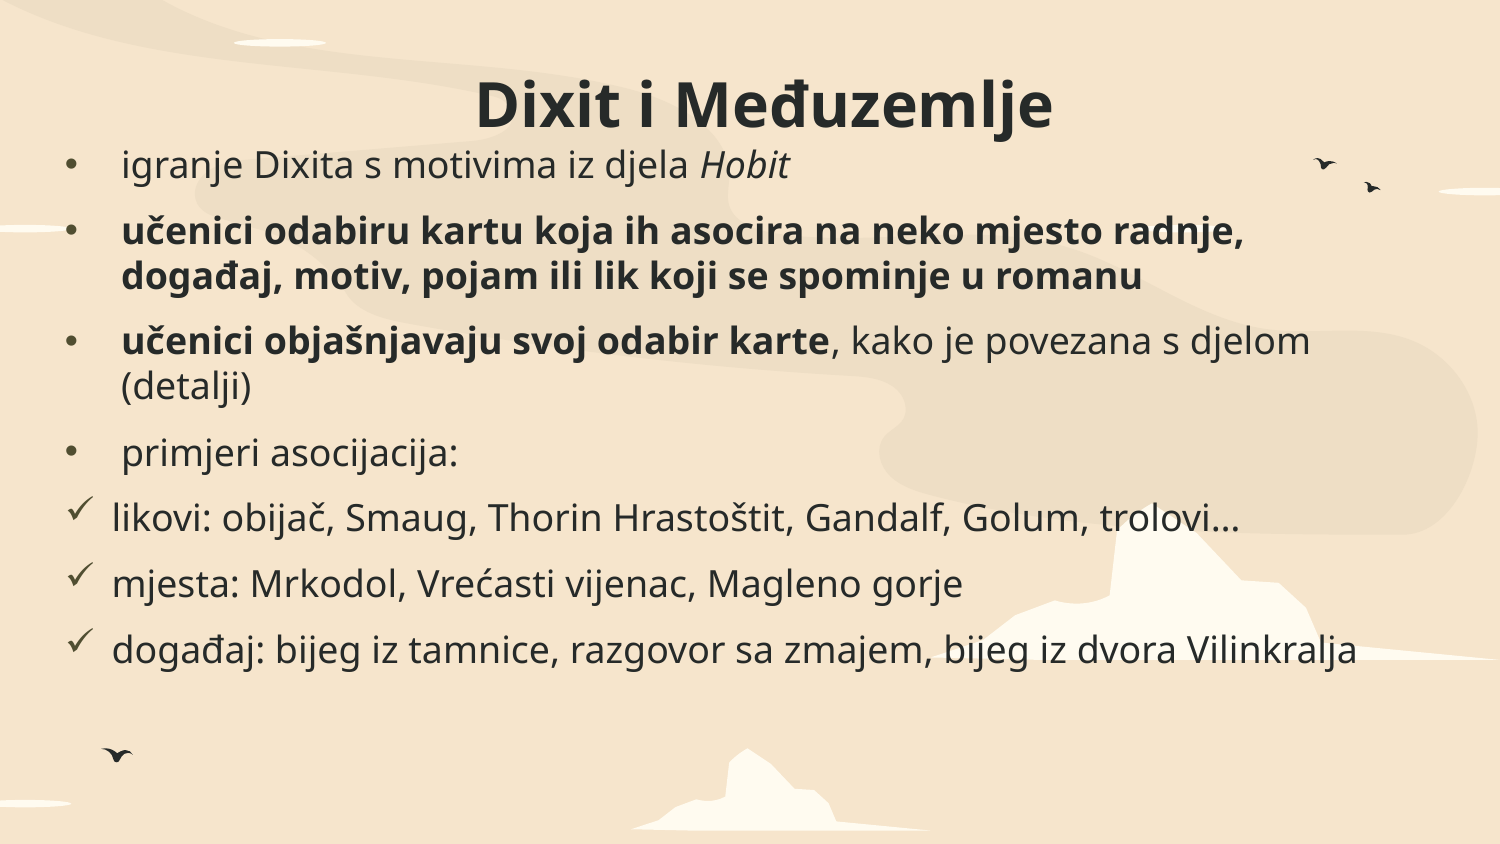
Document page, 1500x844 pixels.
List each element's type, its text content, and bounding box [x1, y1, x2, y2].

title Dixit i Međuzemlje [132, 50, 1397, 144]
subtitle igranje Dixita s motivima iz djela Hobit učenici odabiru kartu koja ih asocira na neko mjesto radnje, događaj, motiv, pojam ili lik koji se spominje u romanu učenici objašnjavaju svoj odabir karte, kako je povezana s djelom (detalji) primjeri asocijacija: likovi: obijač, Smaug, Thorin Hrastoštit, Gandalf, Golum, trolovi… mjesta: Mrkodol, Vrećasti vijenac, Magleno gorje događaj: bijeg iz tamnice, razgovor sa zmajem, bijeg iz dvora Vilinkralja [31, 208, 1382, 735]
